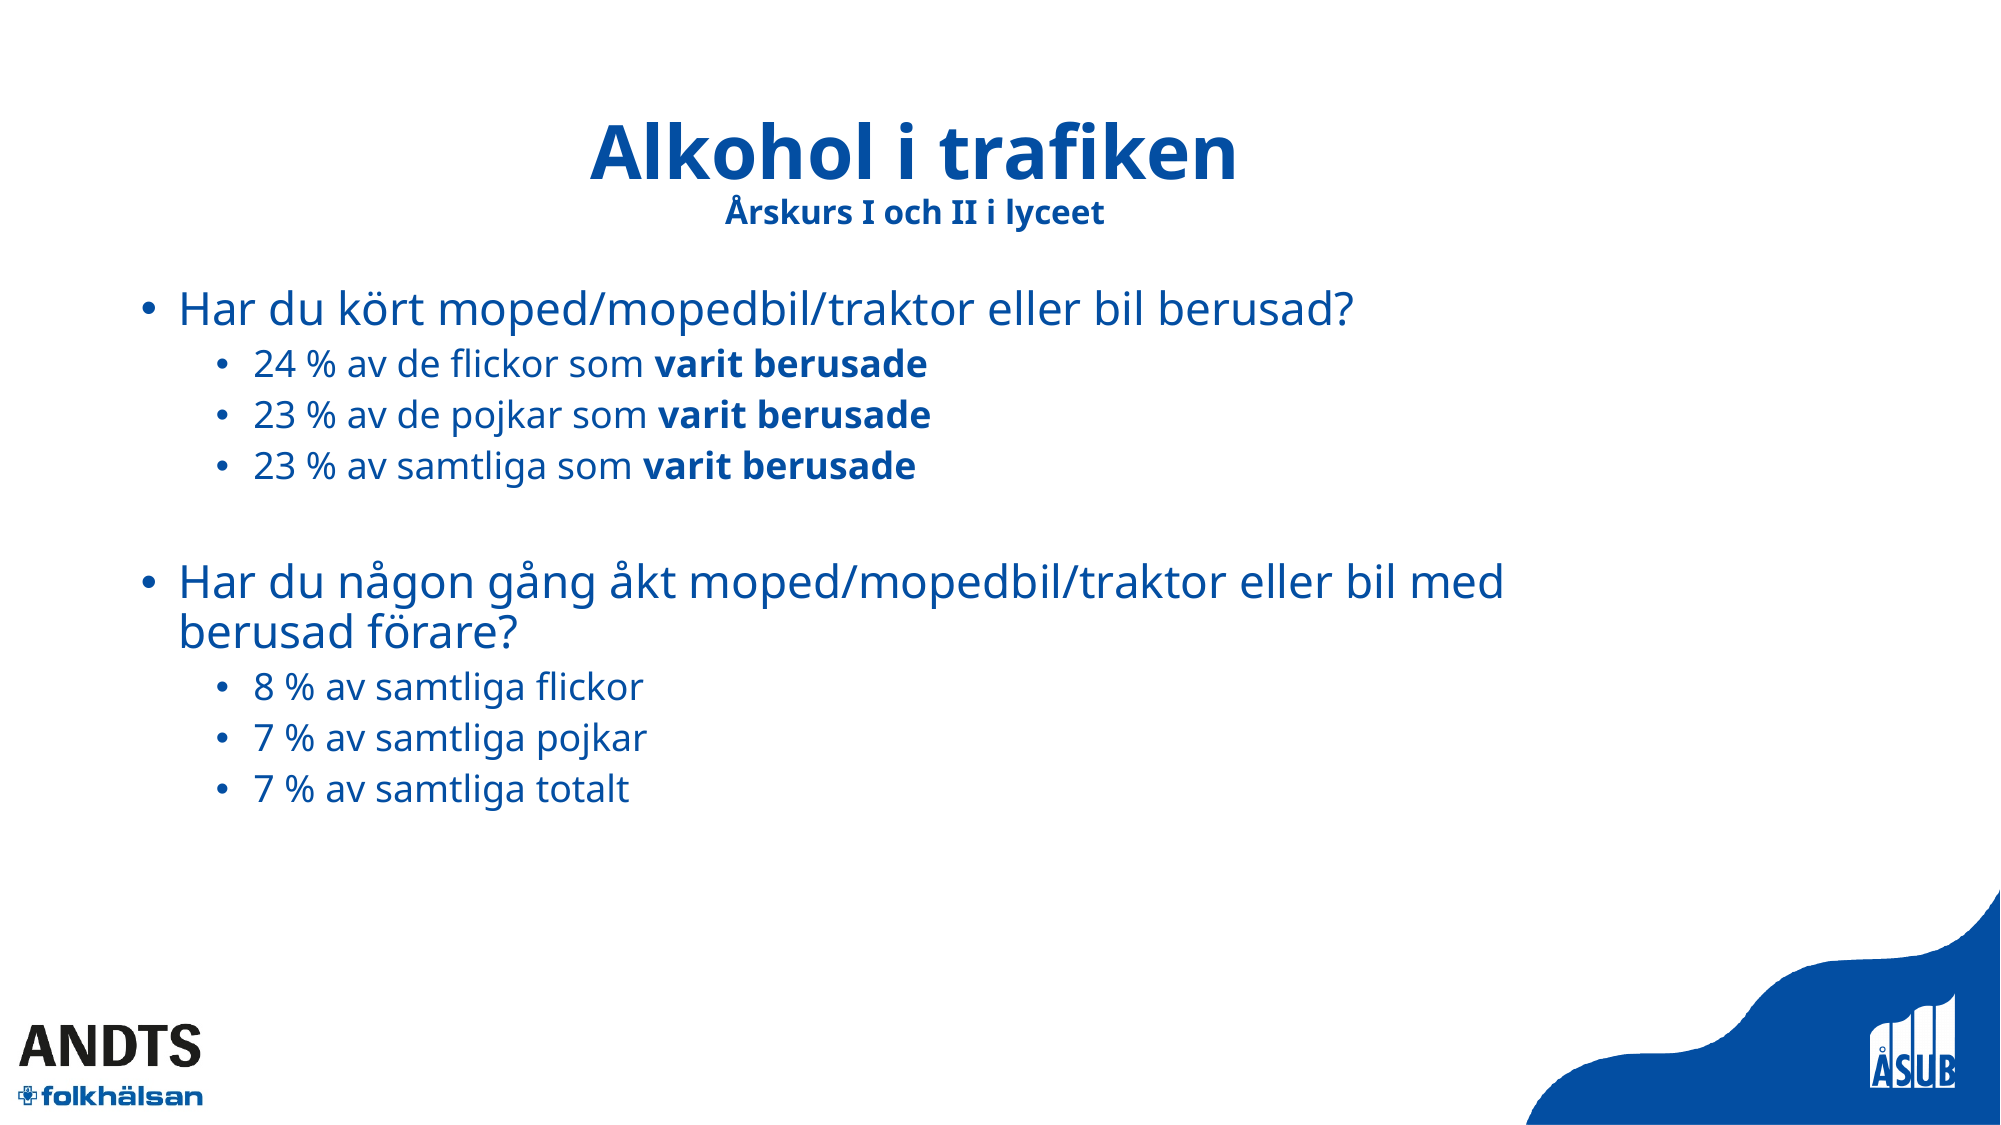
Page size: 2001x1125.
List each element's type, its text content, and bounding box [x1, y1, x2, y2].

title Alkohol i trafiken Årskurs I och II i lyceet [125, 107, 1706, 278]
list Har du kört moped/mopedbil/traktor eller bil berusad? 24 % av de flickor som varit berusade 23 % av de pojkar som varit berusade 23 % av samtliga som varit berusade Har du någon gång åkt moped/mopedbil/traktor eller bil med berusad förare? 8 % av samtliga flickor 7 % av samtliga pojkar 7 % av samtliga totalt [125, 278, 1706, 956]
picture [1526, 889, 2000, 1125]
picture [0, 1001, 220, 1125]
